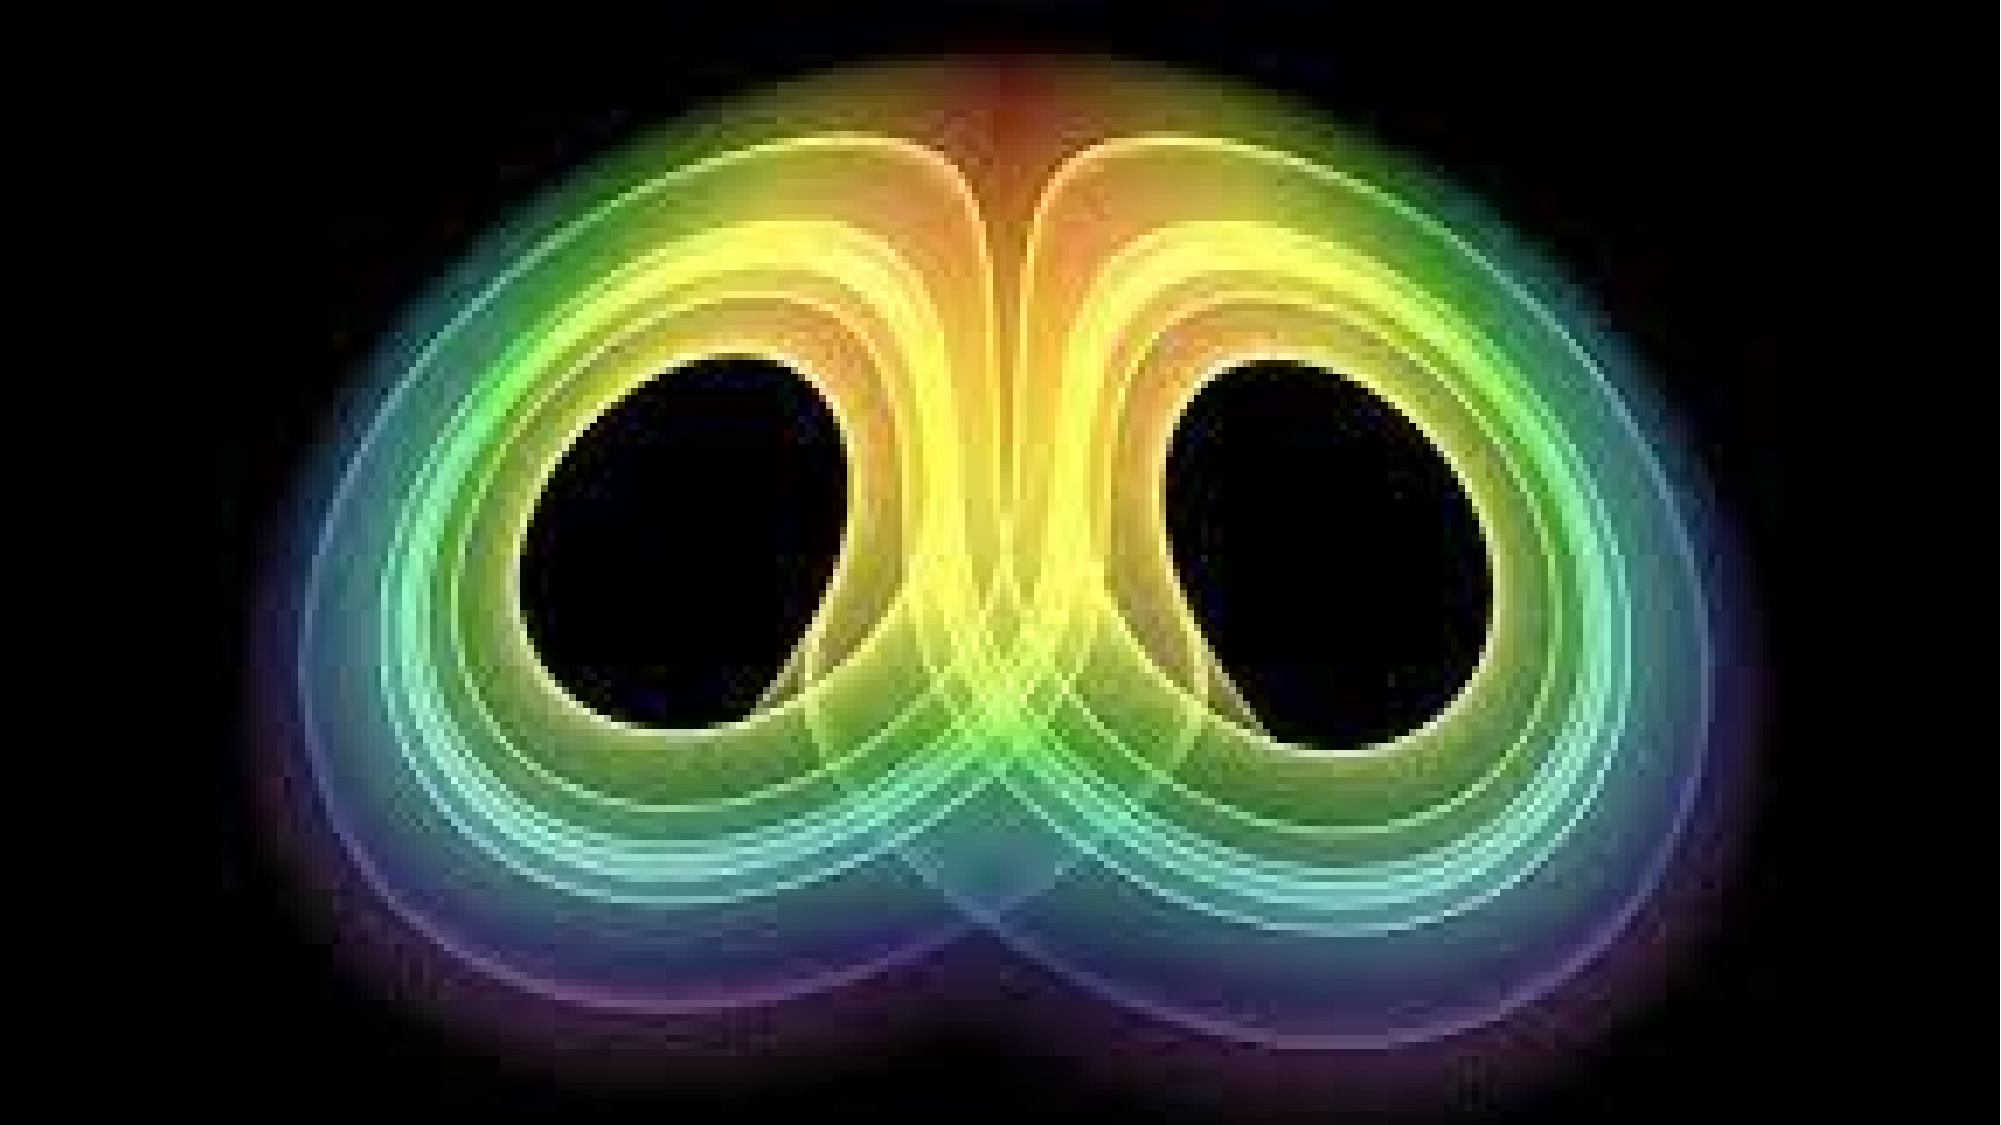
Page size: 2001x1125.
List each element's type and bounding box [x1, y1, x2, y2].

list [0, 0, 2000, 1125]
